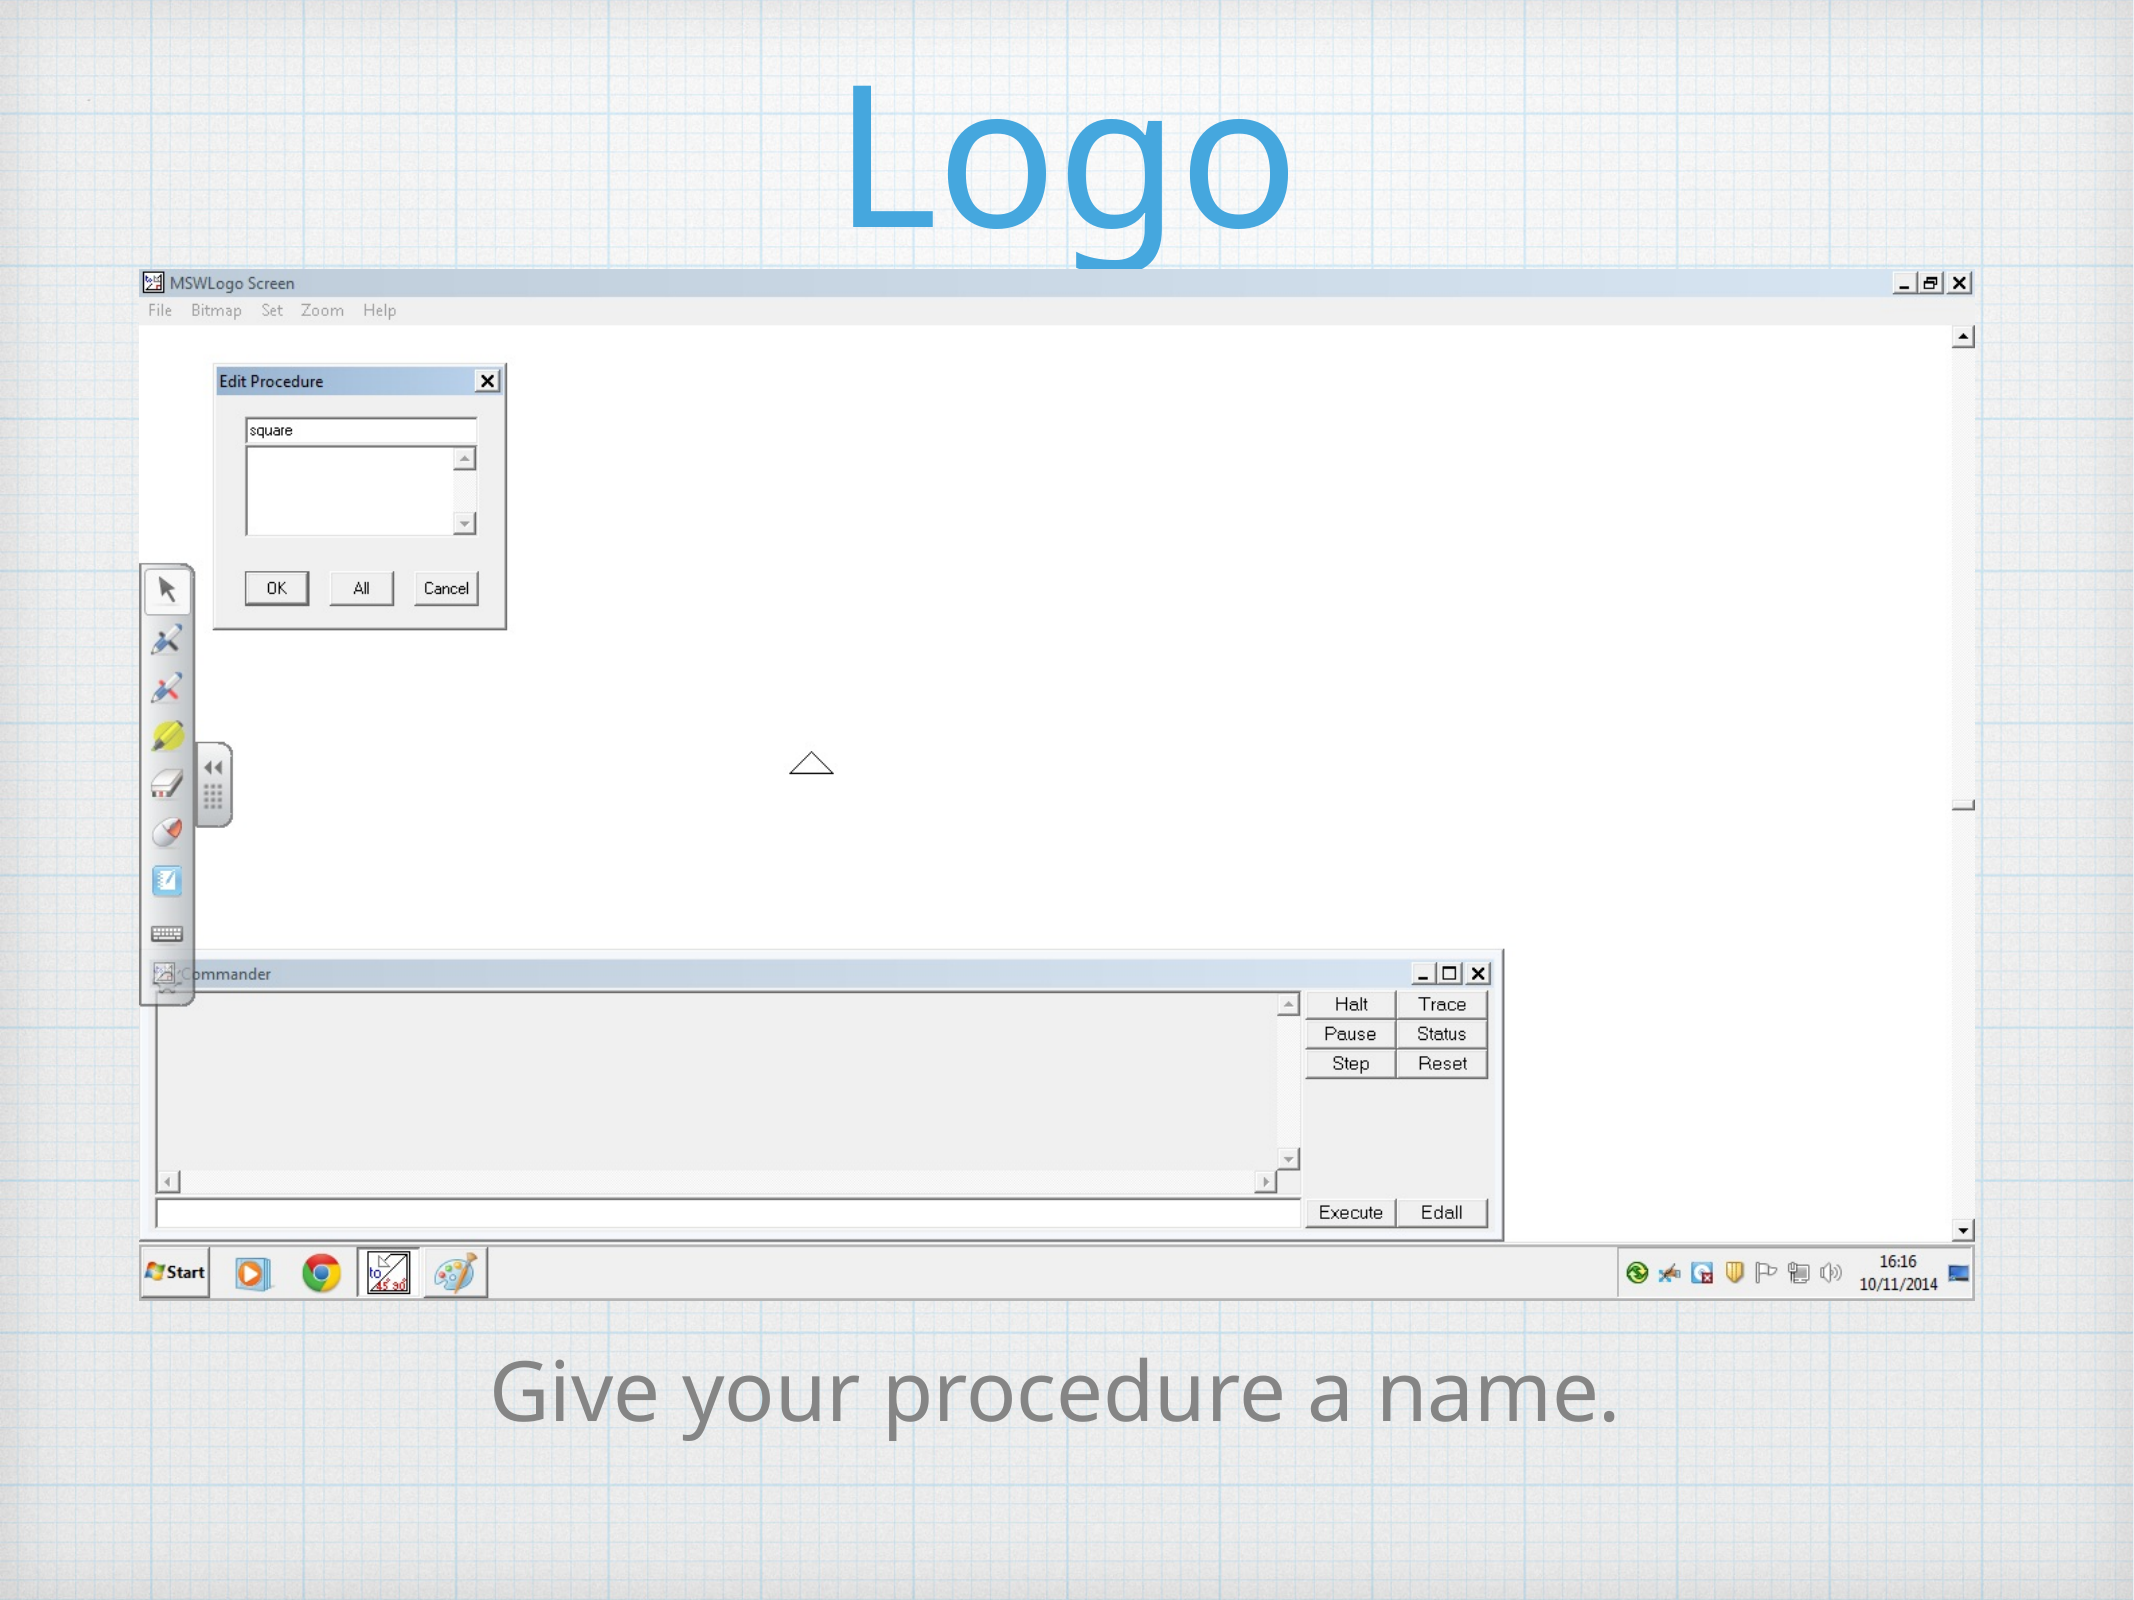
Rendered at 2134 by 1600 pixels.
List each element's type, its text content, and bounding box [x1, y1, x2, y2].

title Procedures -- Logo [207, 0, 1926, 268]
picture [0, 0, 2134, 1600]
subtitle Give your procedure a name. [207, 1329, 1926, 1539]
